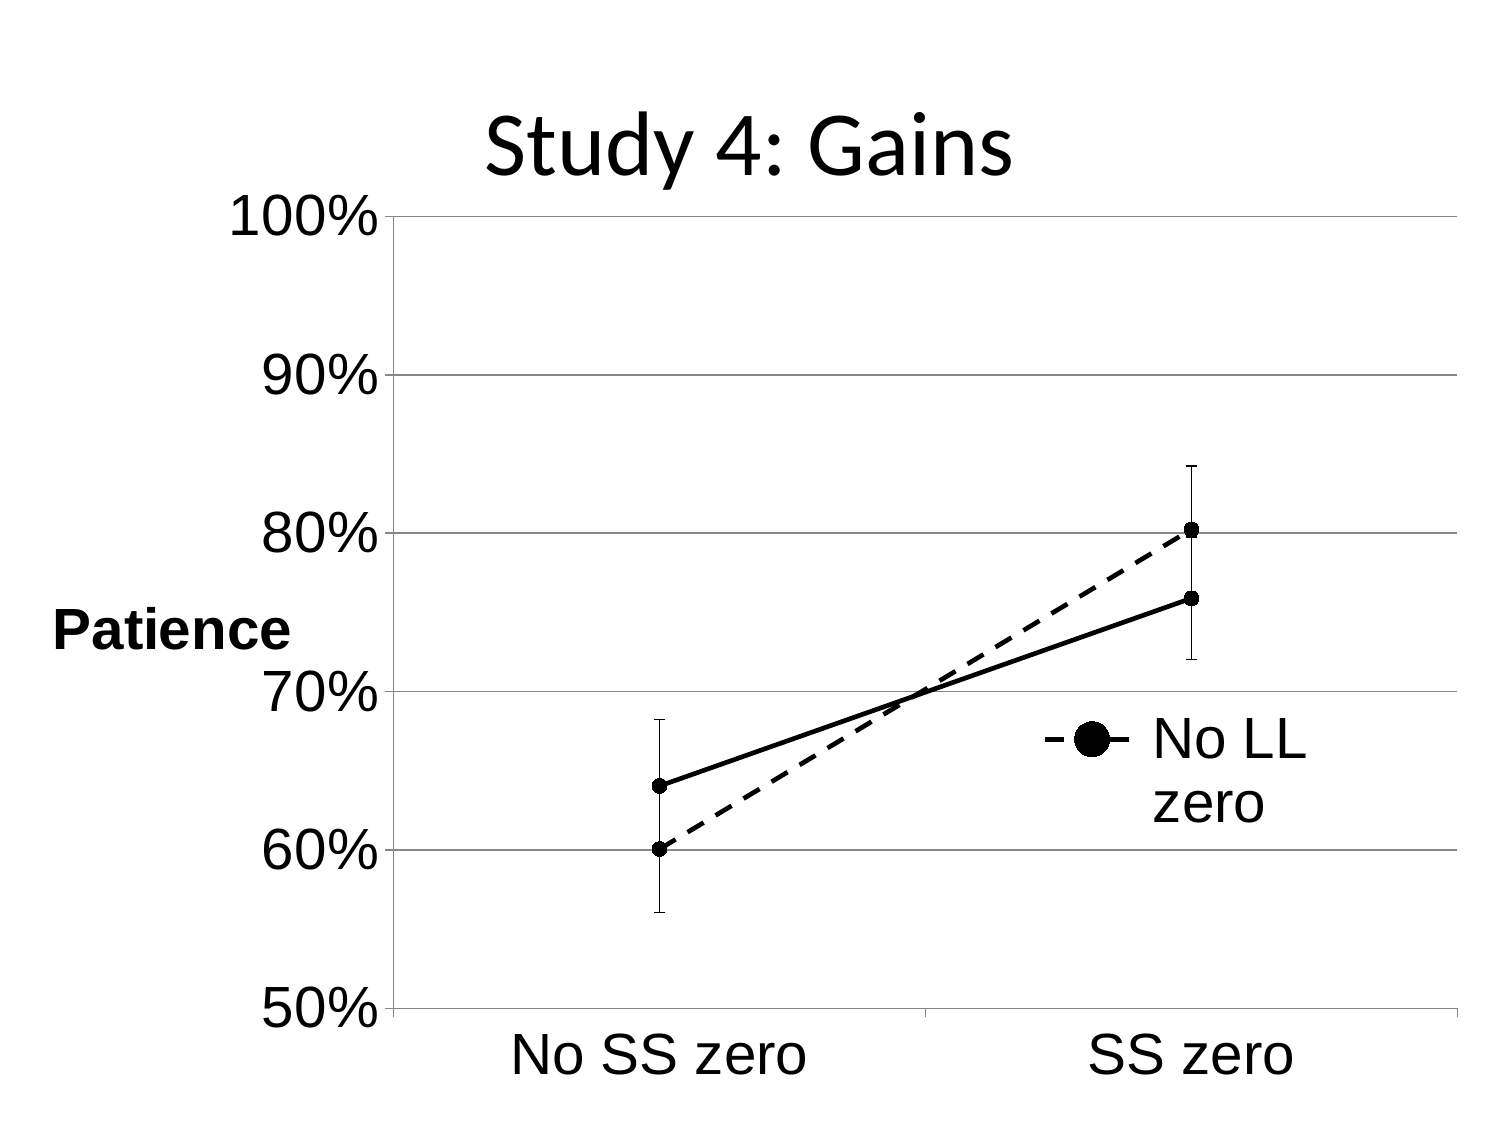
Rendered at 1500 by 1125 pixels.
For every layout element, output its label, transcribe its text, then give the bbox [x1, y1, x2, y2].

chart [0, 184, 1500, 1125]
title Study 4: Gains [75, 45, 1425, 182]
